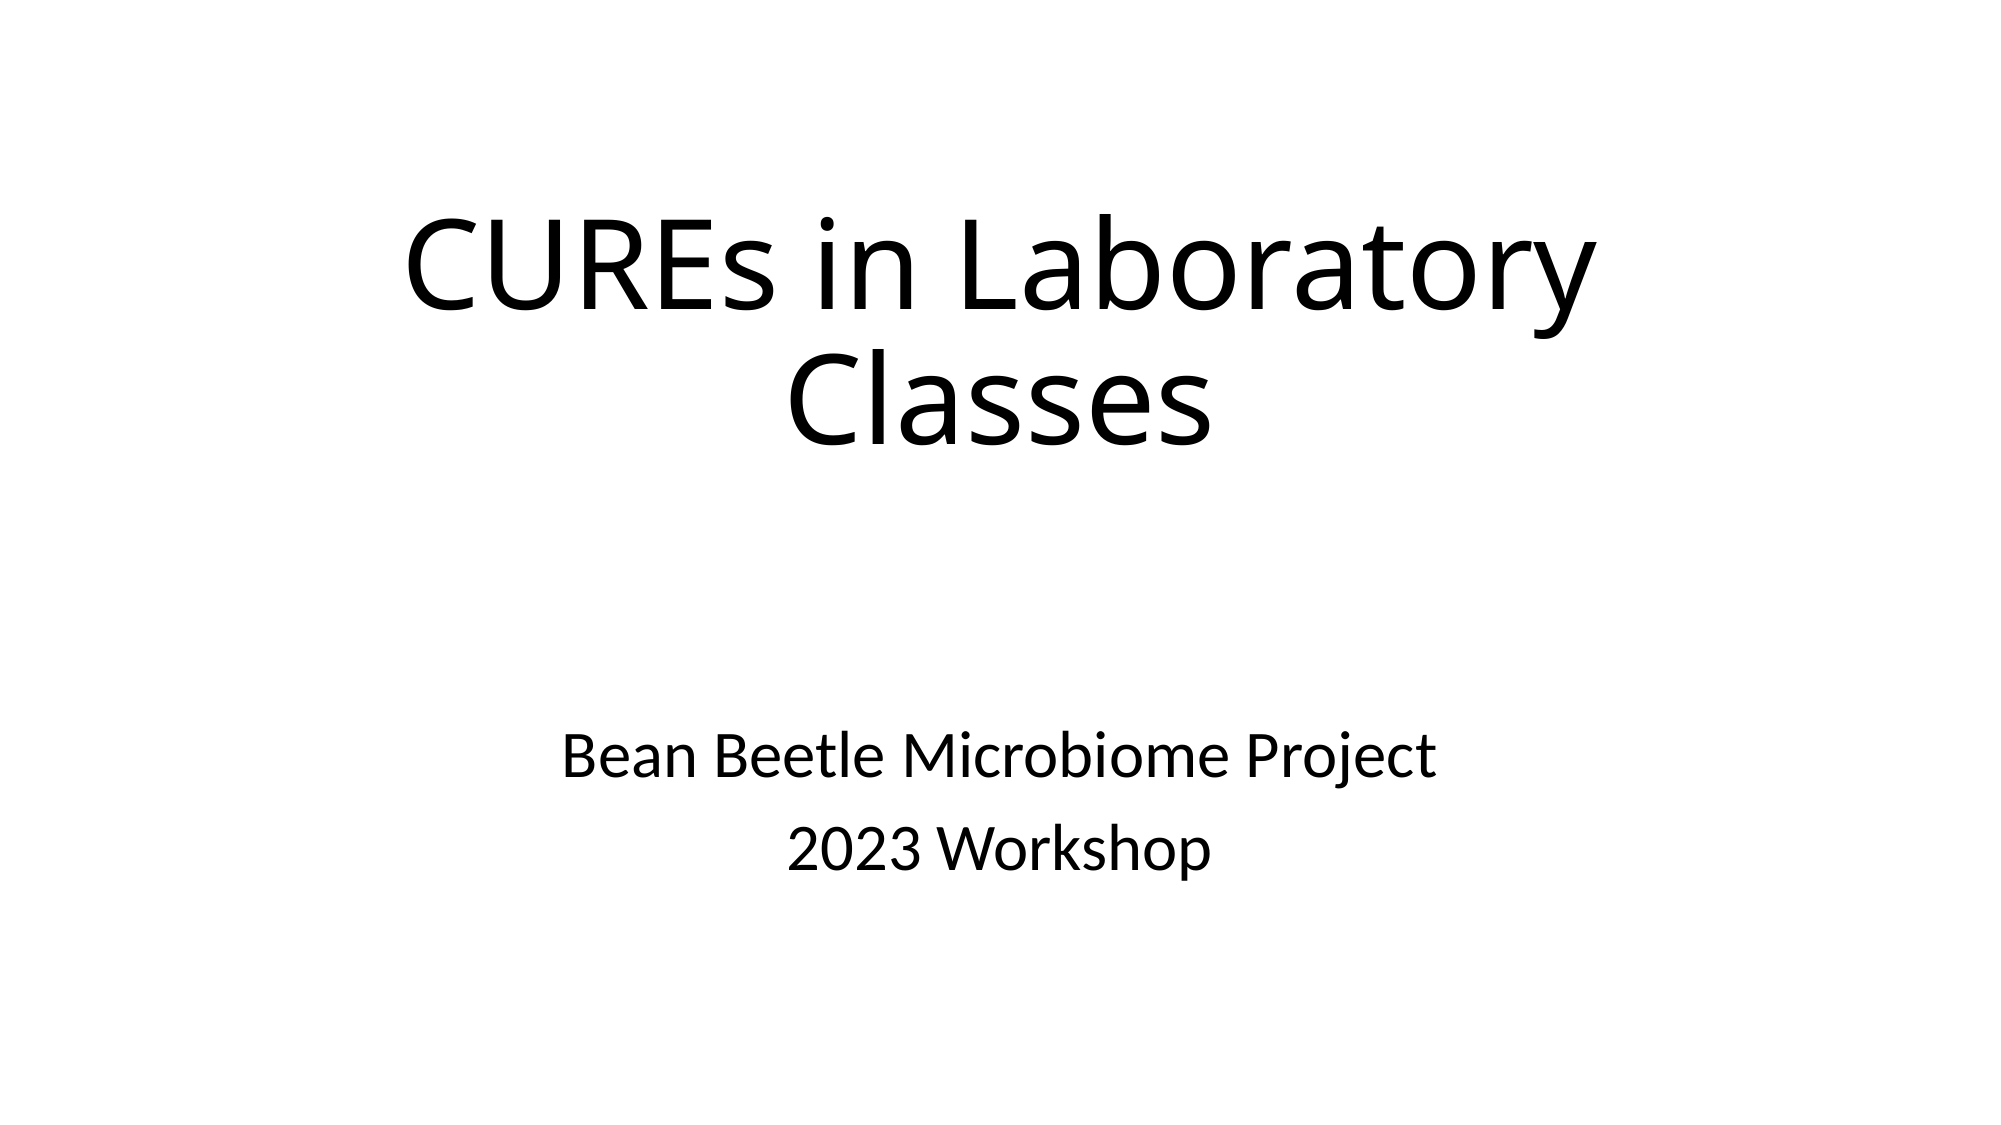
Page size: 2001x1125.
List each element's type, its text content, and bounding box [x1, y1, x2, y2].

subtitle Bean Beetle Microbiome Project 2023 Workshop [249, 712, 1750, 902]
title CUREs in Laboratory Classes [249, 184, 1750, 479]
